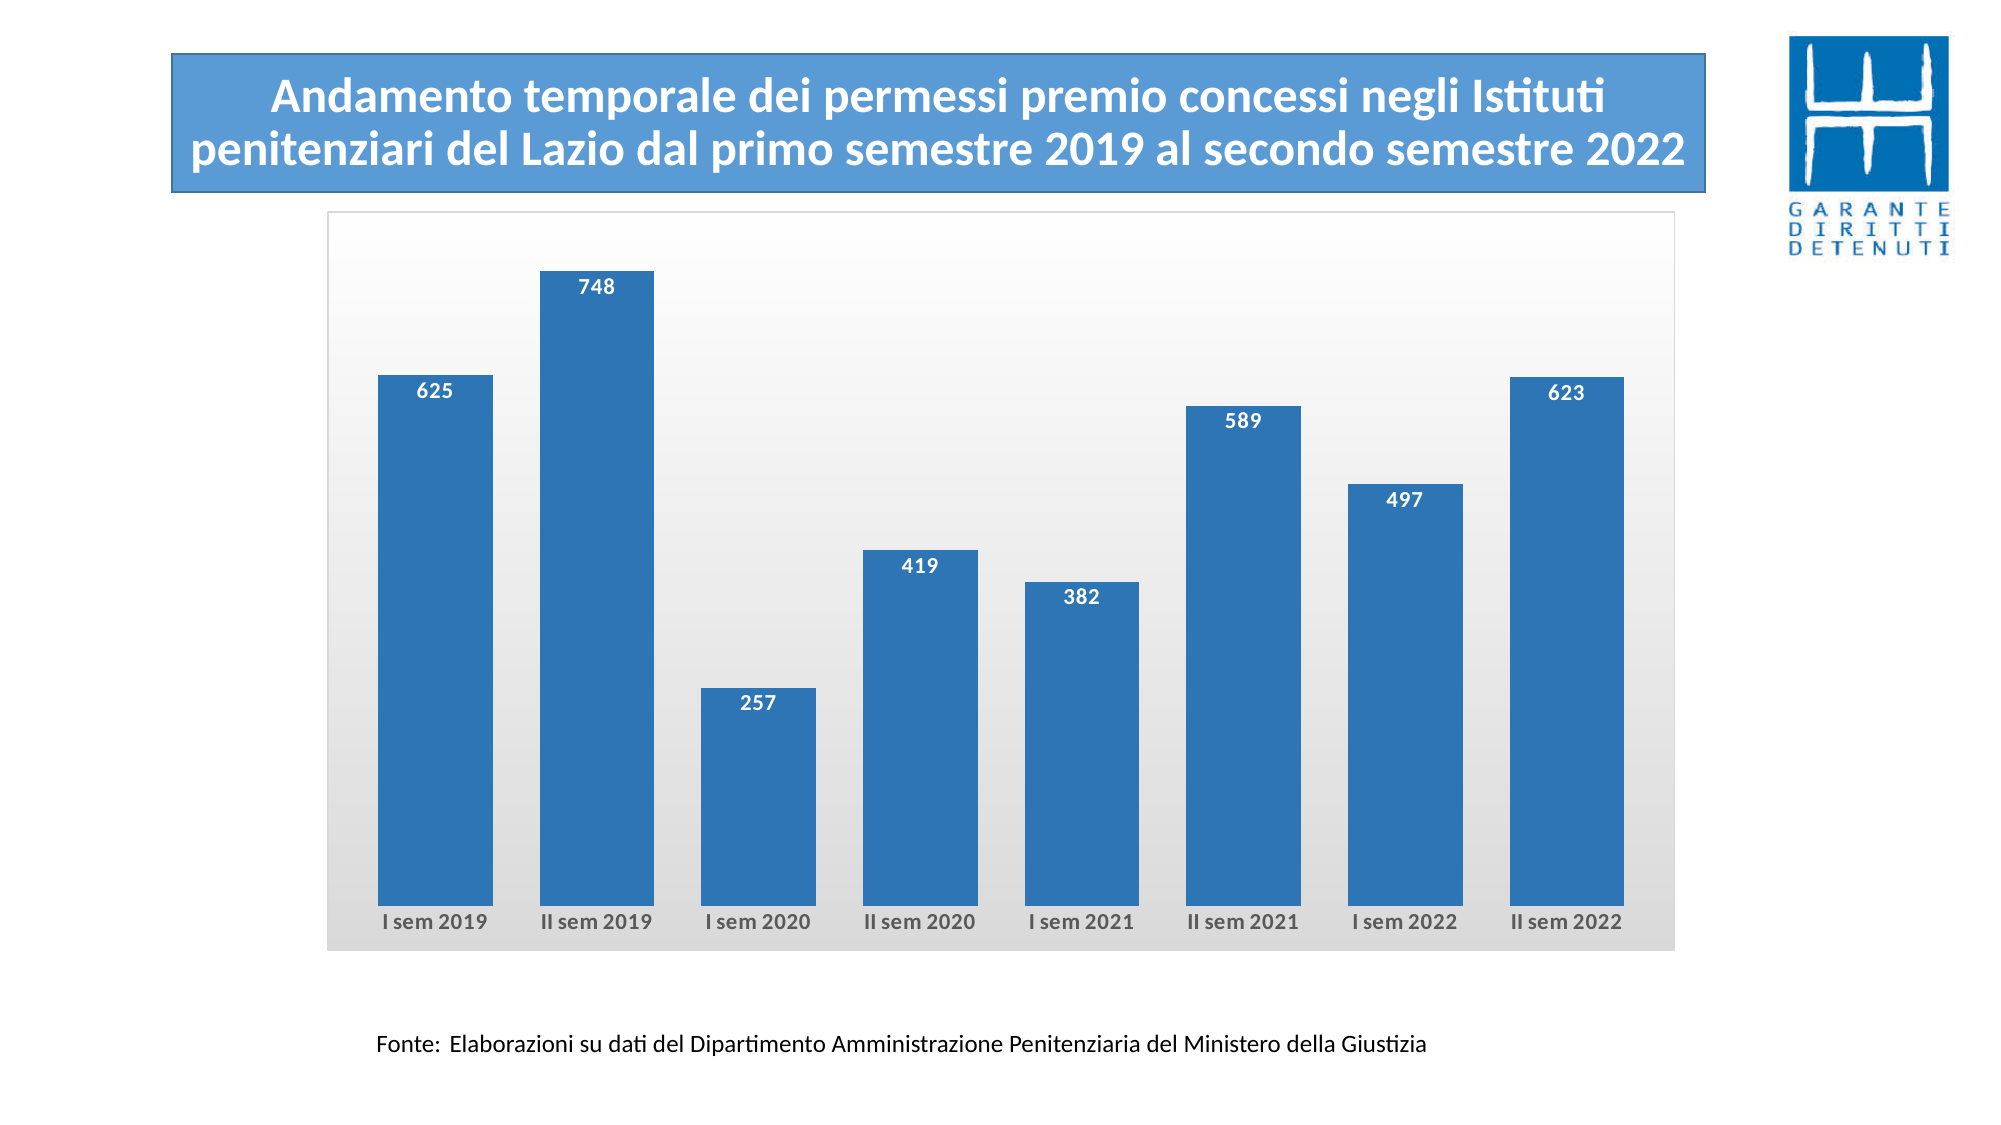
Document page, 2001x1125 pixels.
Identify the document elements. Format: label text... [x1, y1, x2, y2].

text_box Fonte: Elaborazioni su dati del Dipartimento Amministrazione Penitenziaria del Ministero della Giustizia [361, 1007, 1445, 1068]
title Andamento temporale dei permessi premio concessi negli Istituti penitenziari del Lazio dal primo semestre 2019 al secondo semestre 2022 [171, 53, 1706, 193]
picture [1780, 31, 1956, 263]
chart [326, 211, 1676, 951]
